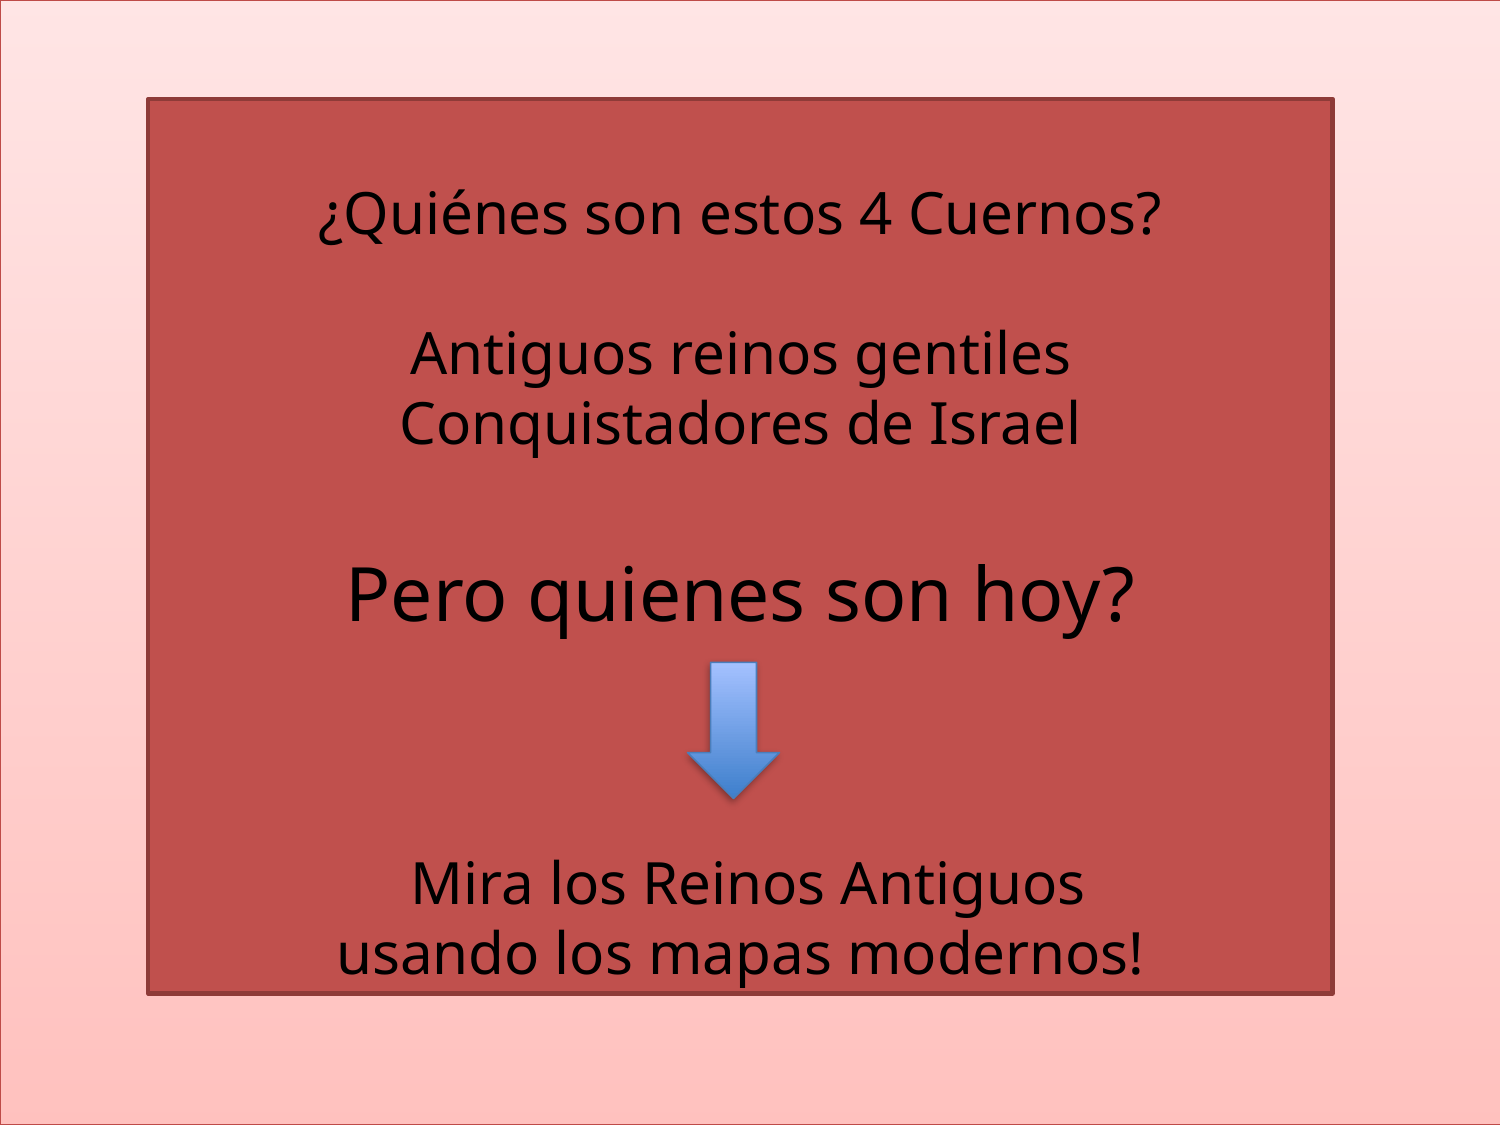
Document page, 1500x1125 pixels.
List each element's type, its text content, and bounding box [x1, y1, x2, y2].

text_box ¿Quiénes son estos 4 Cuernos? Antiguos reinos gentiles Conquistadores de Israel Pero quienes son hoy? Mira los Reinos Antiguos usando los mapas modernos! [146, 97, 1335, 996]
text_box [0, 0, 1500, 1125]
text_box [686, 661, 781, 800]
